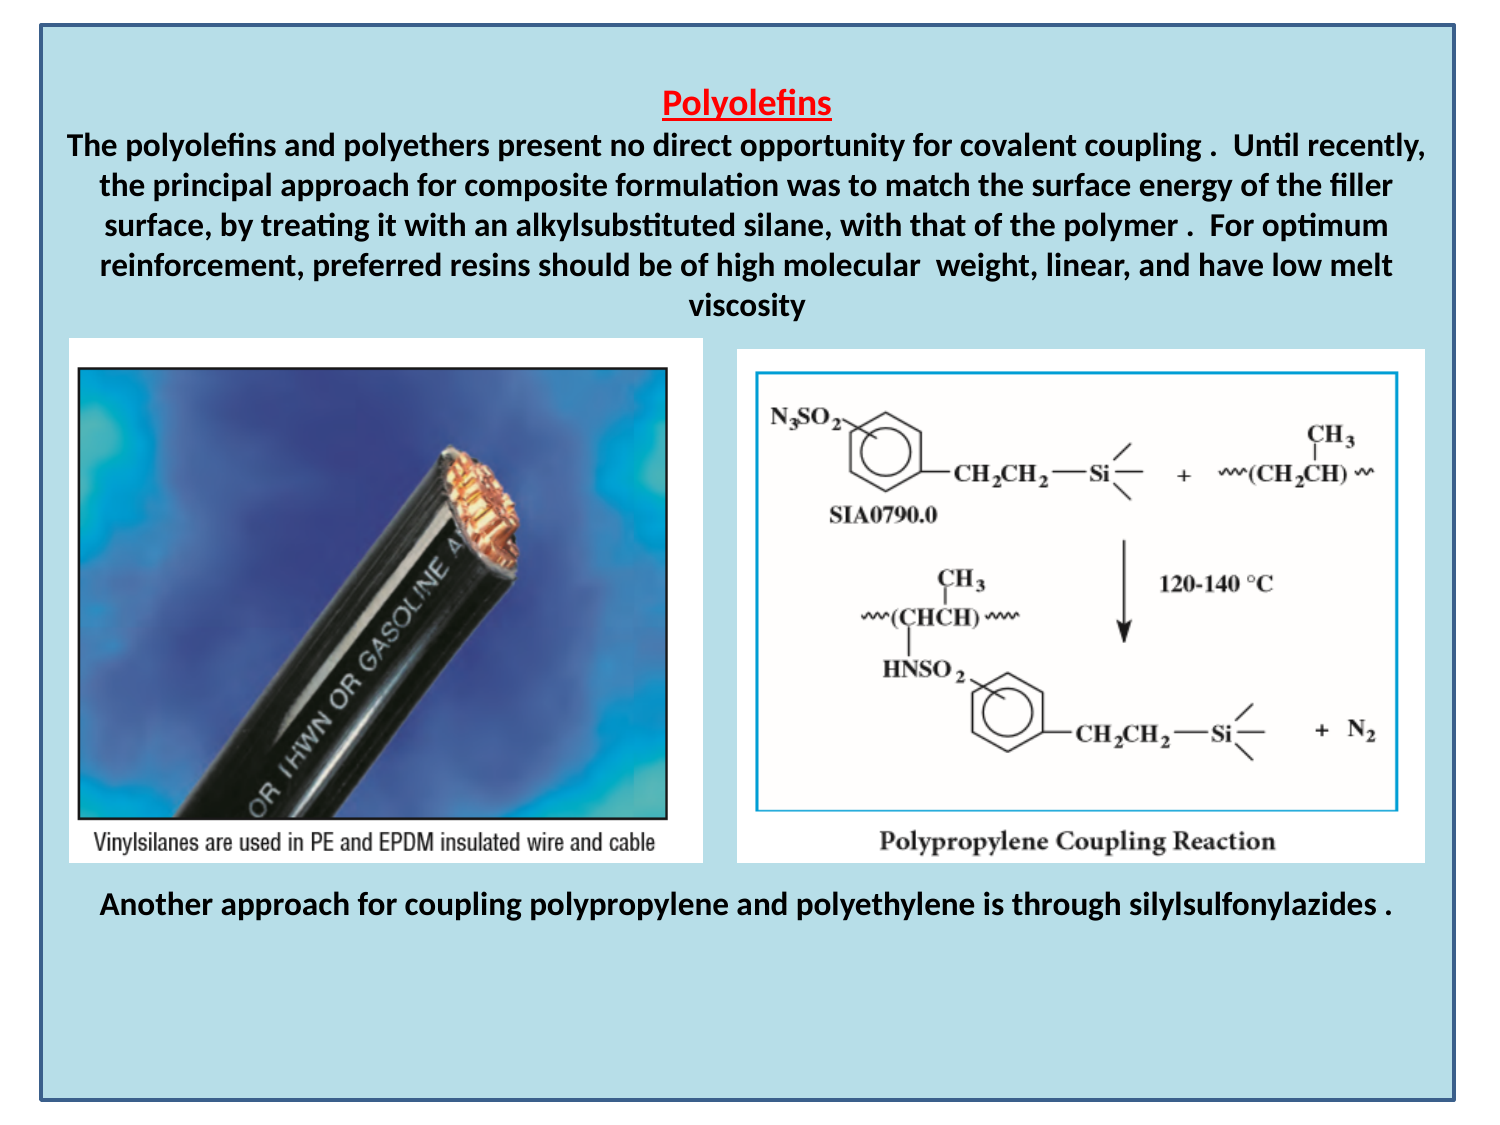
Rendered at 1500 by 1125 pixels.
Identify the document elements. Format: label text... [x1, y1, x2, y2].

text_box Polyolefins The polyolefins and polyethers present no direct opportunity for covalent coupling . Until recently, the principal approach for composite formulation was to match the surface energy of the filler surface, by treating it with an alkylsubstituted silane, with that of the polymer . For optimum reinforcement, preferred resins should be of high molecular weight, linear, and have low melt viscosity Another approach for coupling polypropylene and polyethylene is through silylsulfonylazides . [39, 23, 1456, 1102]
picture [737, 349, 1426, 863]
picture [69, 338, 703, 863]
